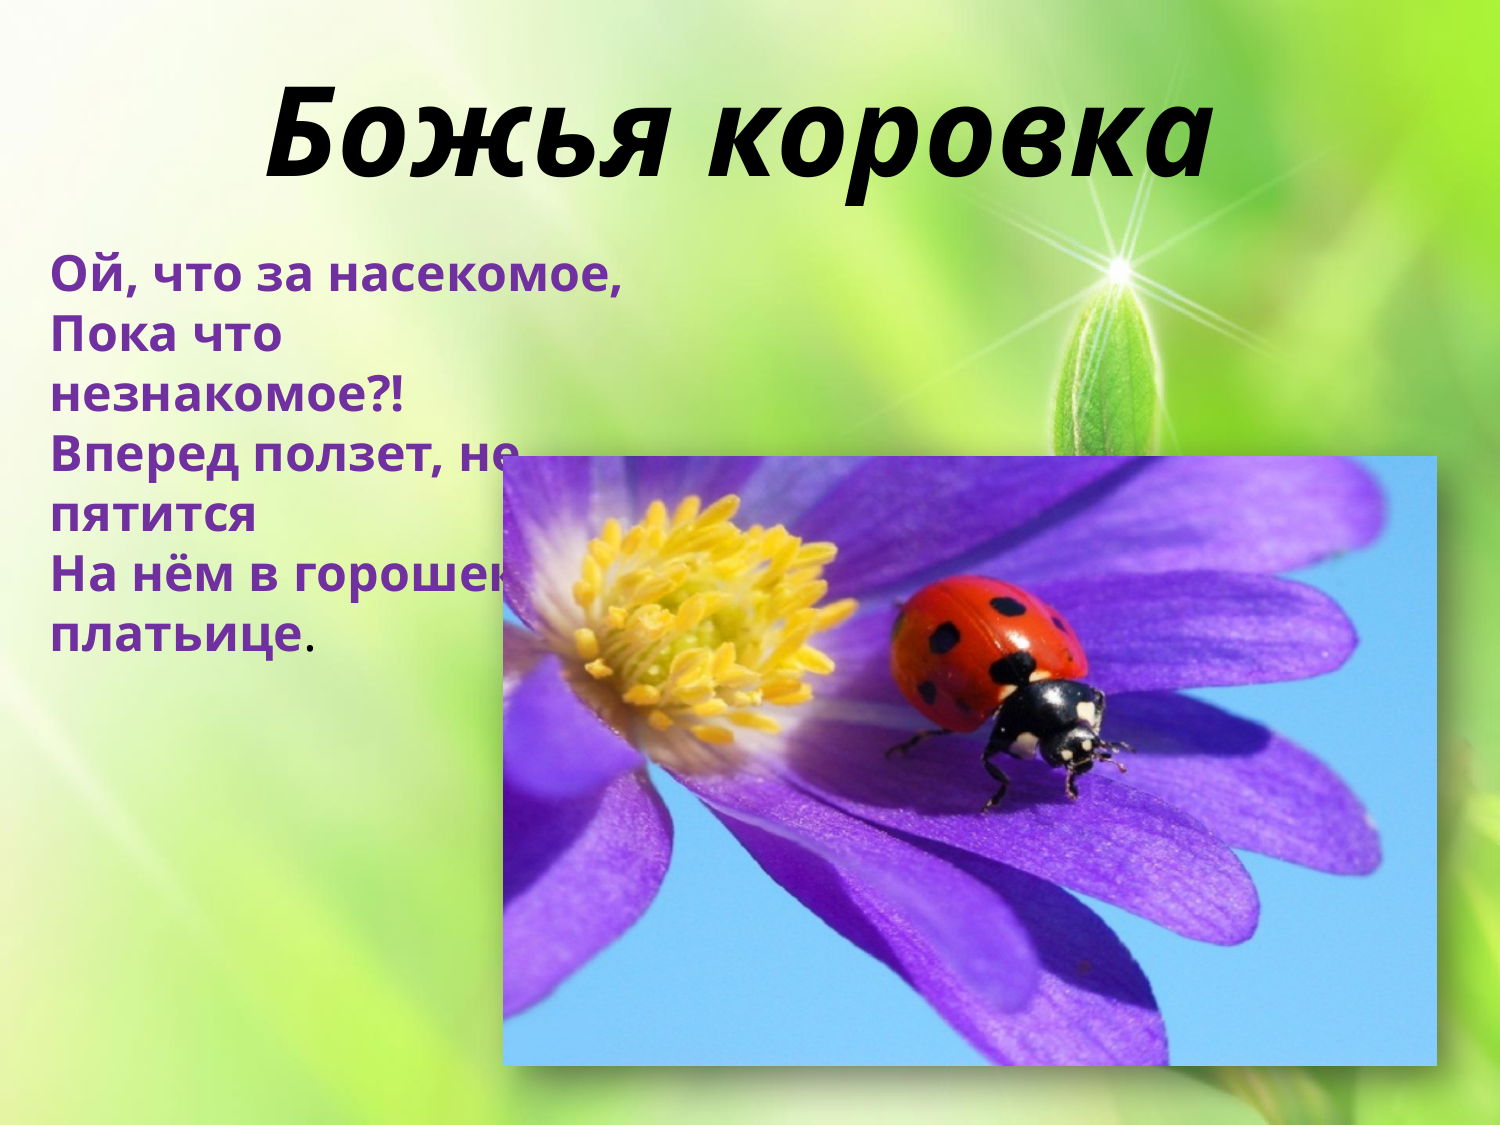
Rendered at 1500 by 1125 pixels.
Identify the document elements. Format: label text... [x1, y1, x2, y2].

title Божья коровка [64, 42, 1416, 231]
picture [0, 0, 1500, 1125]
text_box Ой, что за насекомое, Пока что незнакомое?! Вперед ползет, не пятится На нём в горошек платьице. [35, 234, 647, 670]
